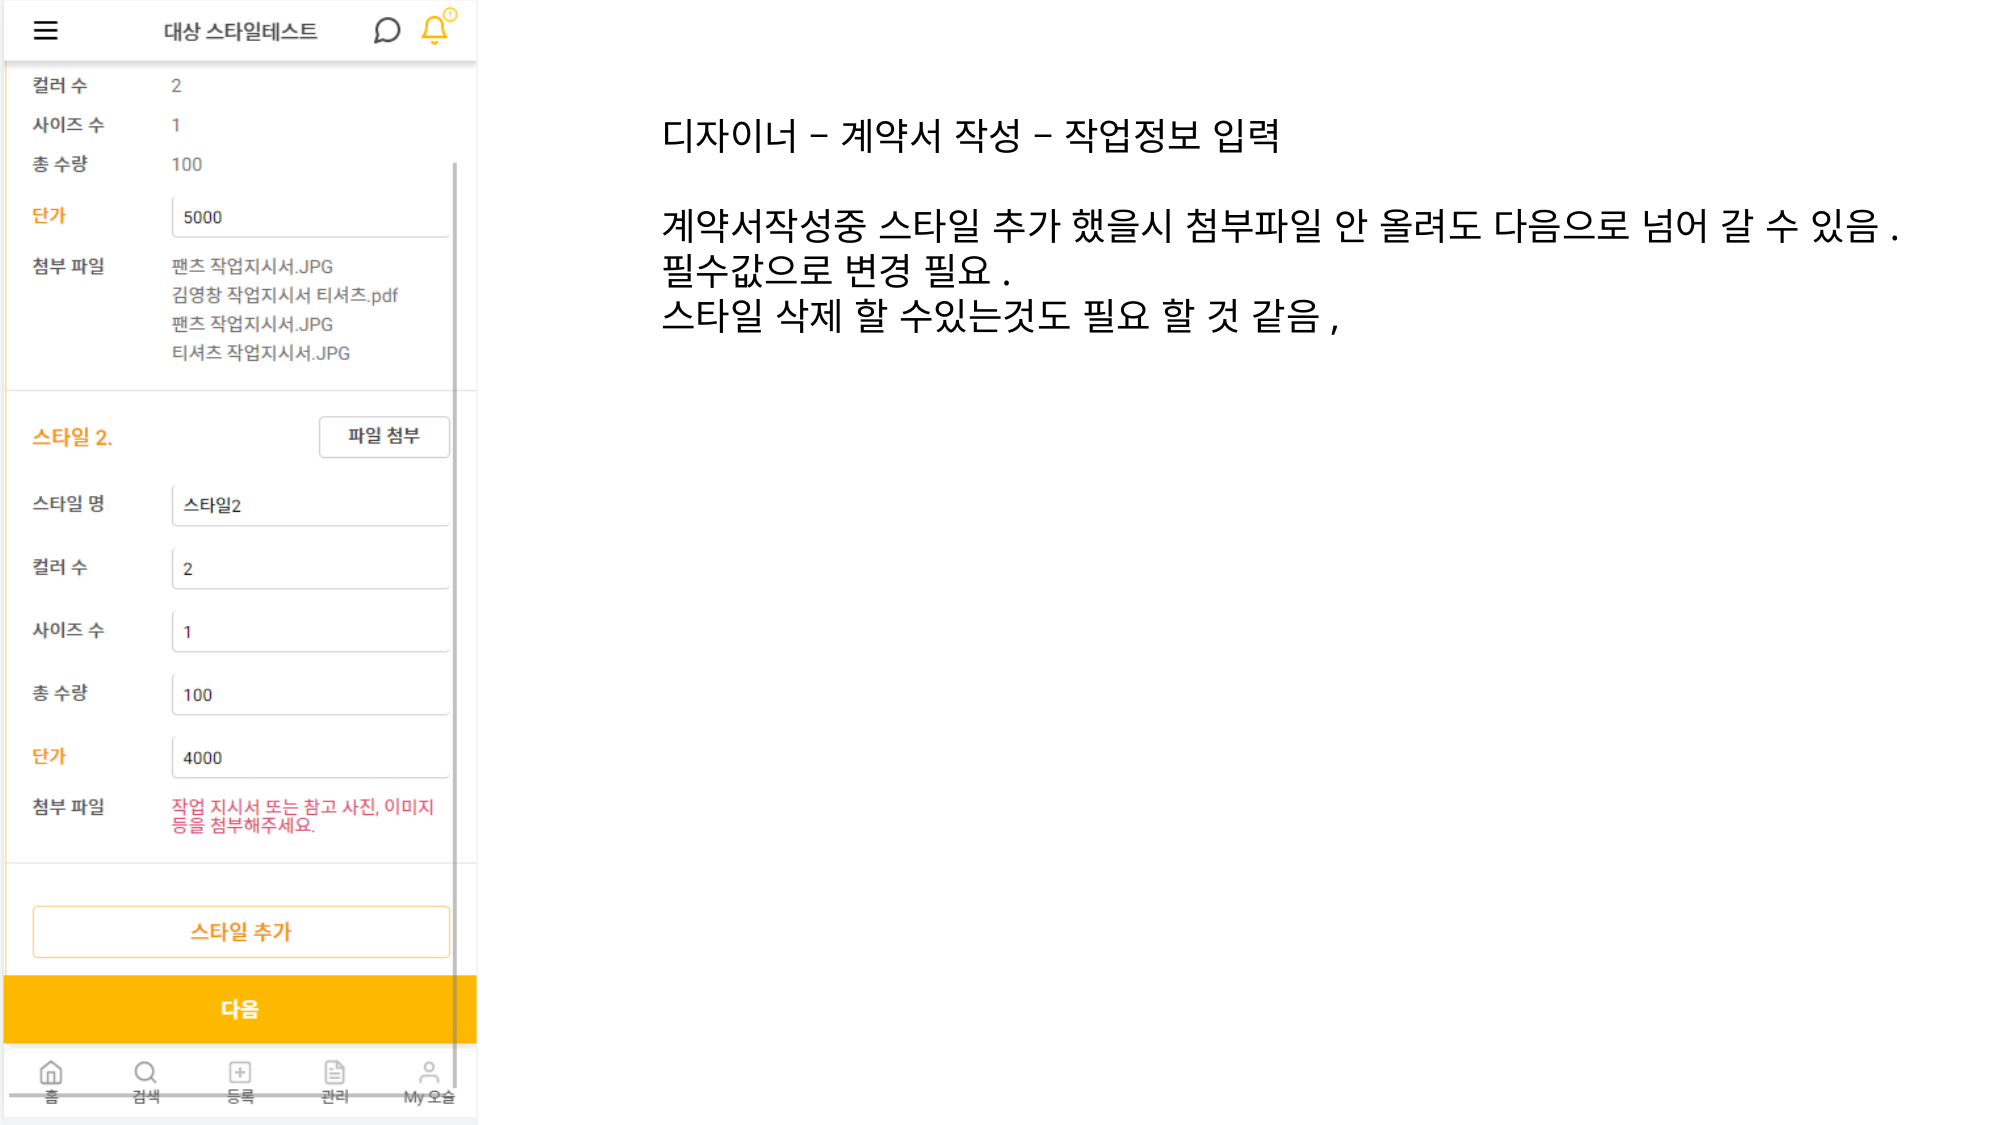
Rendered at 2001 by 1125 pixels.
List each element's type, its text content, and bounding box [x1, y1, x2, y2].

picture [0, 0, 478, 1125]
text_box 디자이너 – 계약서 작성 – 작업정보 입력 계약서작성중 스타일 추가 했을시 첨부파일 안 올려도 다음으로 넘어 갈 수 있음. 필수값으로 변경 필요. 스타일 삭제 할 수있는것도 필요 할 것 같음, [646, 105, 1915, 346]
